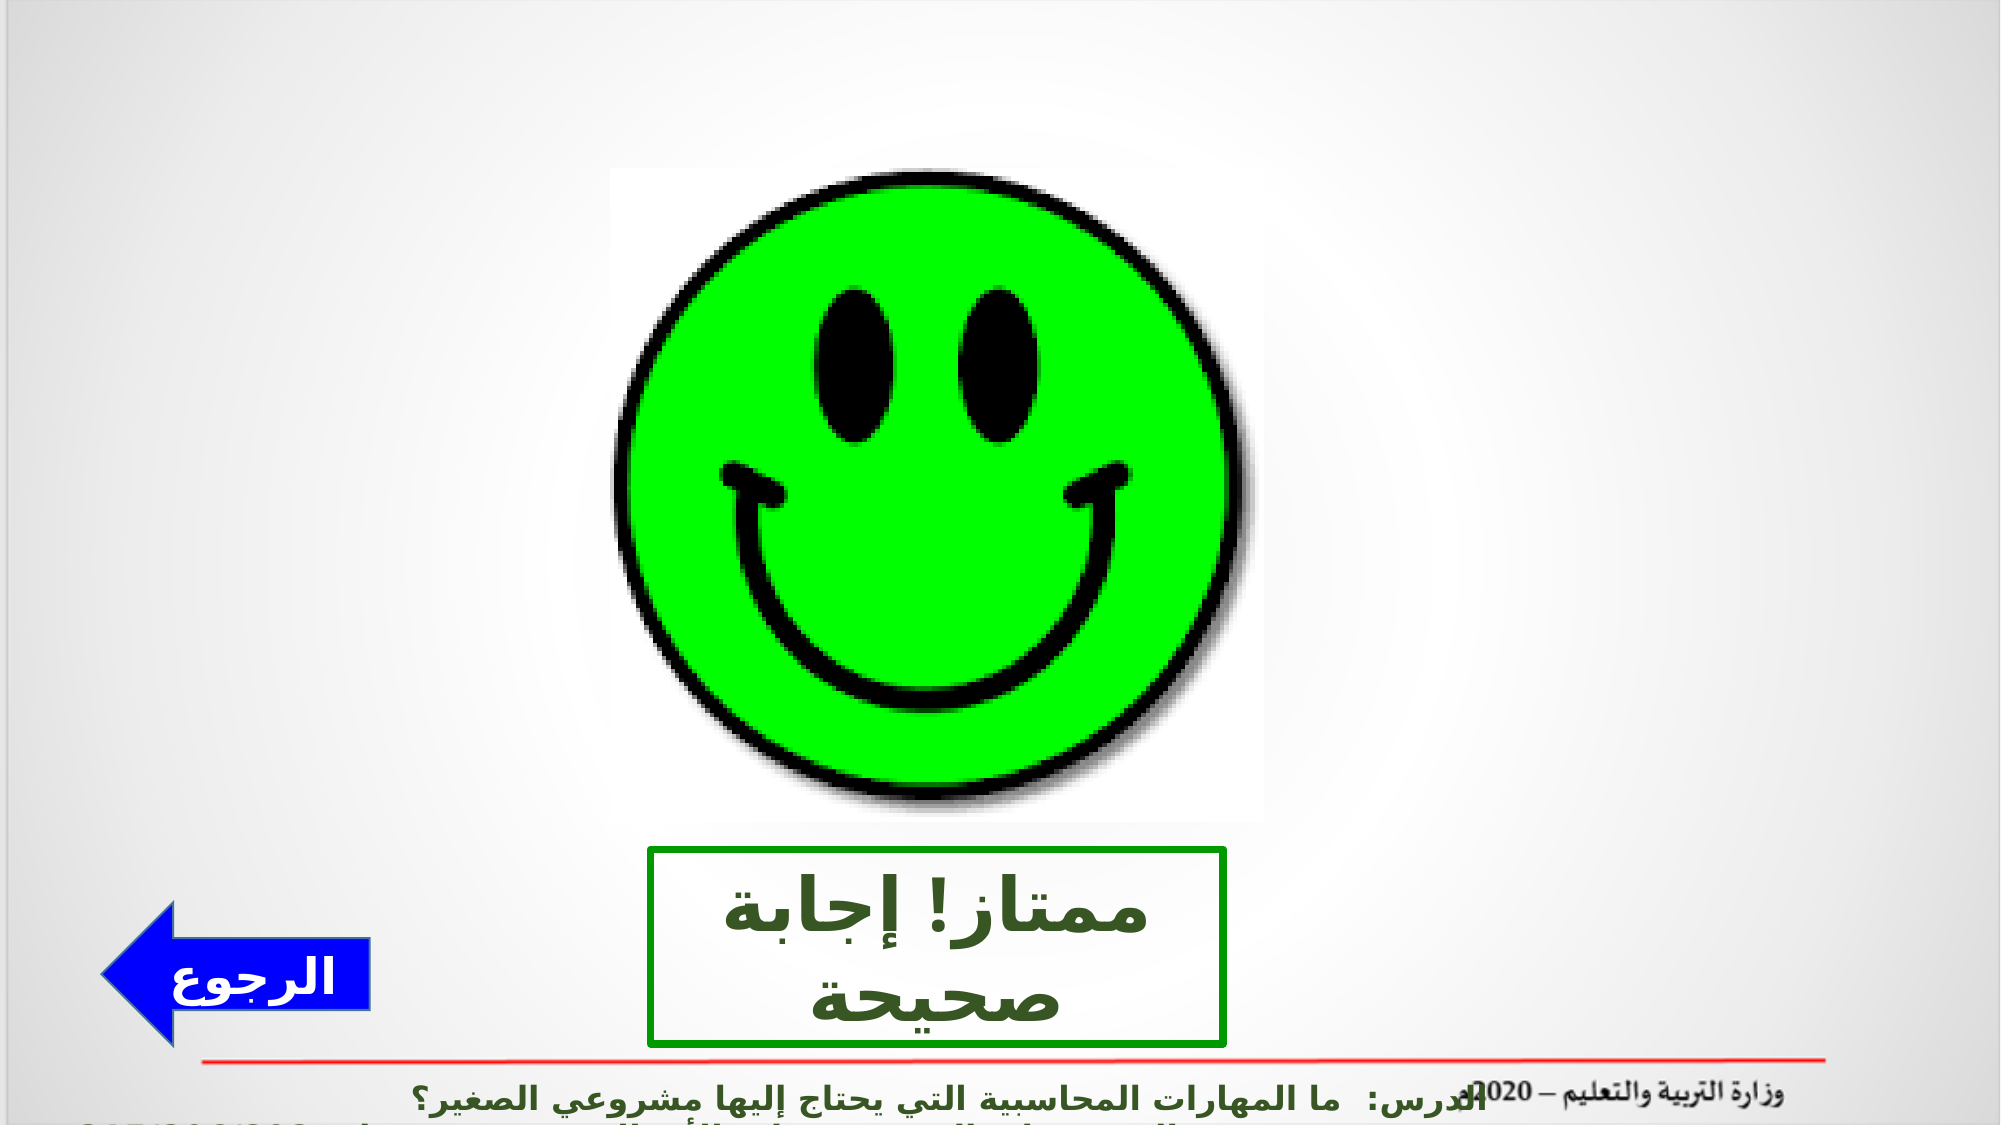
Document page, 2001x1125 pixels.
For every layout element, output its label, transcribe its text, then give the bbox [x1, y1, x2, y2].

text_box ممتاز! إجابة صحيحة [650, 849, 1224, 1044]
text_box الدرس: ما المهارات المحاسبية التي يحتاج إليها مشروعي الصغير؟ المشروعات الصغيرة وريادة الأعمال ادر 215/806/808 [62, 1069, 1530, 1125]
picture [0, 0, 2001, 1125]
text_box الرجوع [99, 899, 371, 1049]
